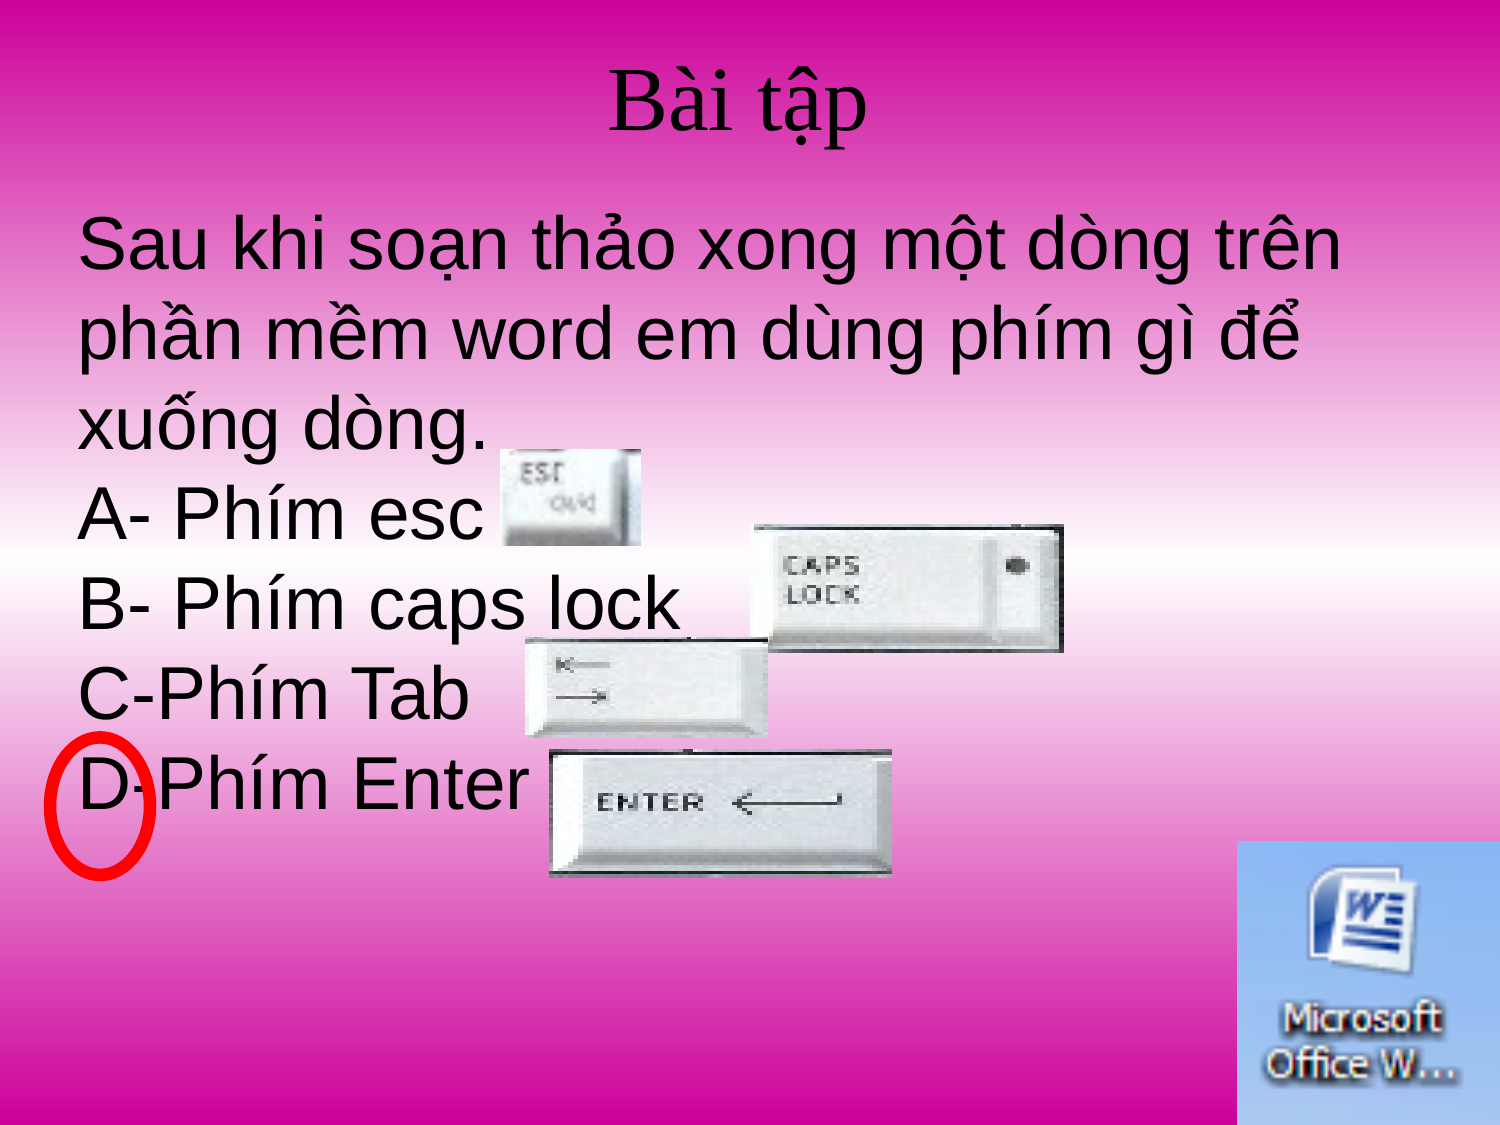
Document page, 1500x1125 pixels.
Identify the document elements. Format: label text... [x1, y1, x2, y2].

picture [549, 749, 892, 879]
picture [1237, 840, 1500, 1125]
picture [524, 524, 1065, 738]
text_box Sau khi soạn thảo xong một dòng trên phần mềm word em dùng phím gì để xuống dòng. A- Phím esc B- Phím caps lock C-Phím Tab D-Phím Enter [62, 187, 1500, 833]
title Bài tập [75, 0, 1425, 187]
text_box [50, 737, 151, 875]
picture [499, 449, 641, 547]
